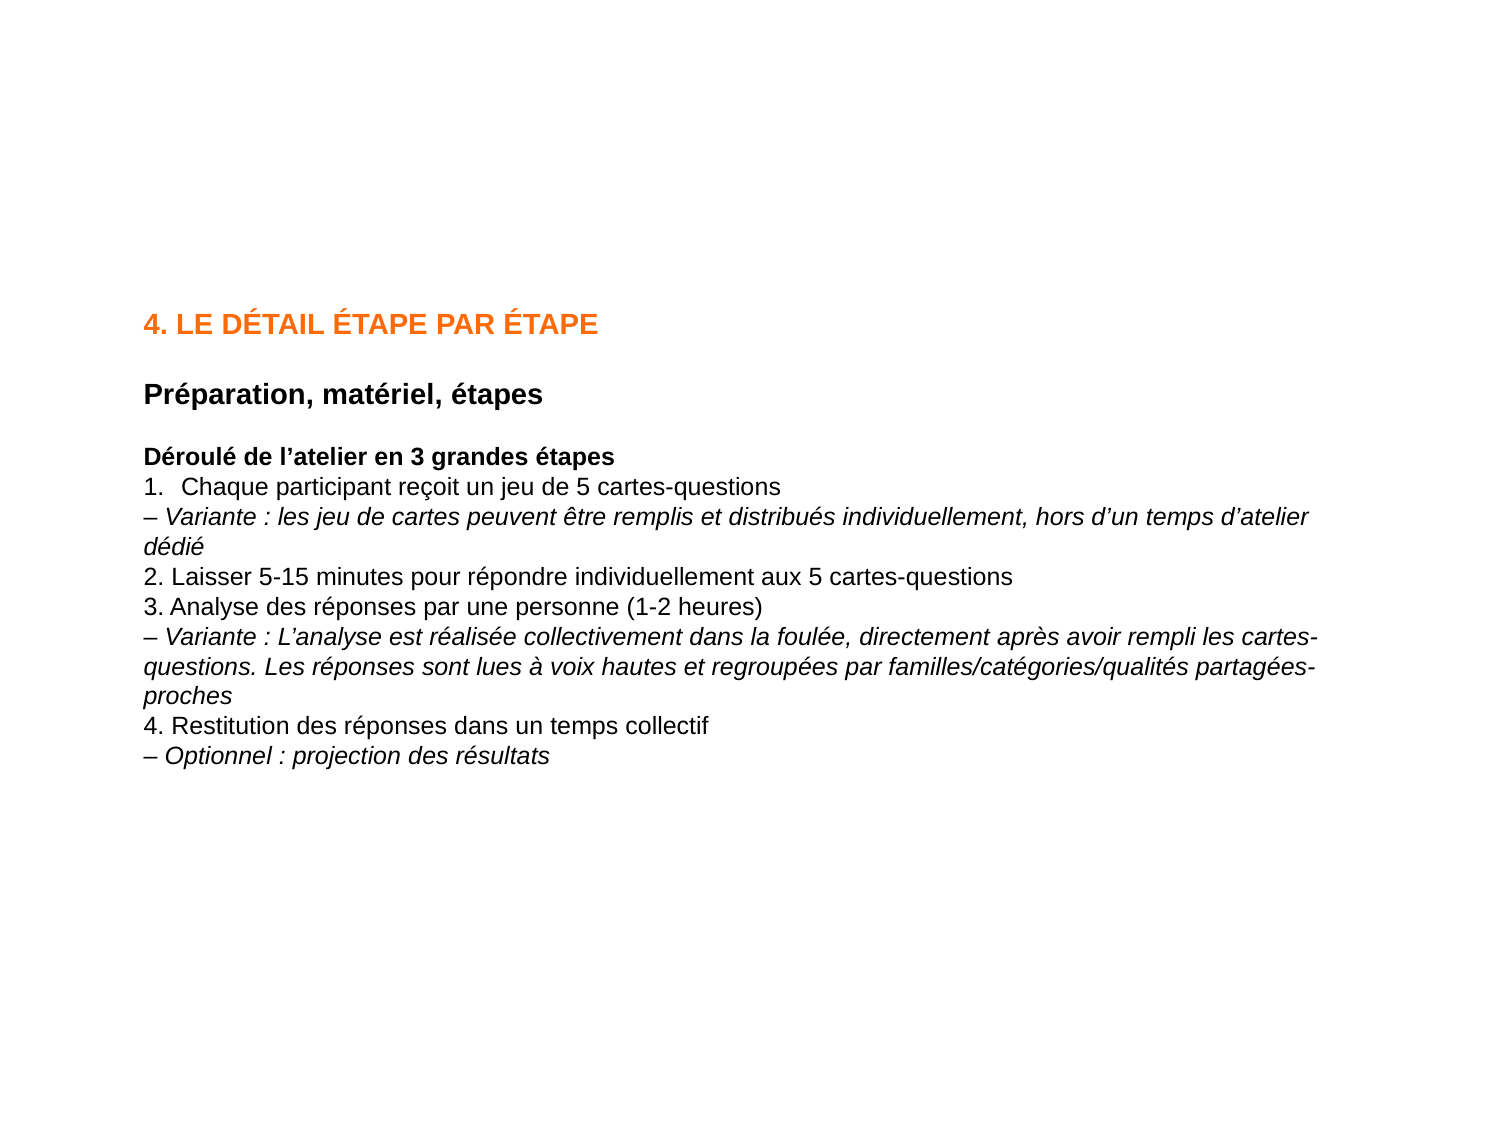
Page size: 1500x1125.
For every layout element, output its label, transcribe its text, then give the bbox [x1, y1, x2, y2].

text_box 4. LE DÉTAIL ÉTAPE PAR ÉTAPE Préparation, matériel, étapes Déroulé de l’atelier en 3 grandes étapes Chaque participant reçoit un jeu de 5 cartes-questions – Variante : les jeu de cartes peuvent être remplis et distribués individuellement, hors d’un temps d’atelier dédié 2. Laisser 5-15 minutes pour répondre individuellement aux 5 cartes-questions 3. Analyse des réponses par une personne (1-2 heures) – Variante : L’analyse est réalisée collectivement dans la foulée, directement après avoir rempli les cartes-questions. Les réponses sont lues à voix hautes et regroupées par familles/catégories/qualités partagées-proches 4. Restitution des réponses dans un temps collectif – Optionnel : projection des résultats [128, 298, 1368, 778]
